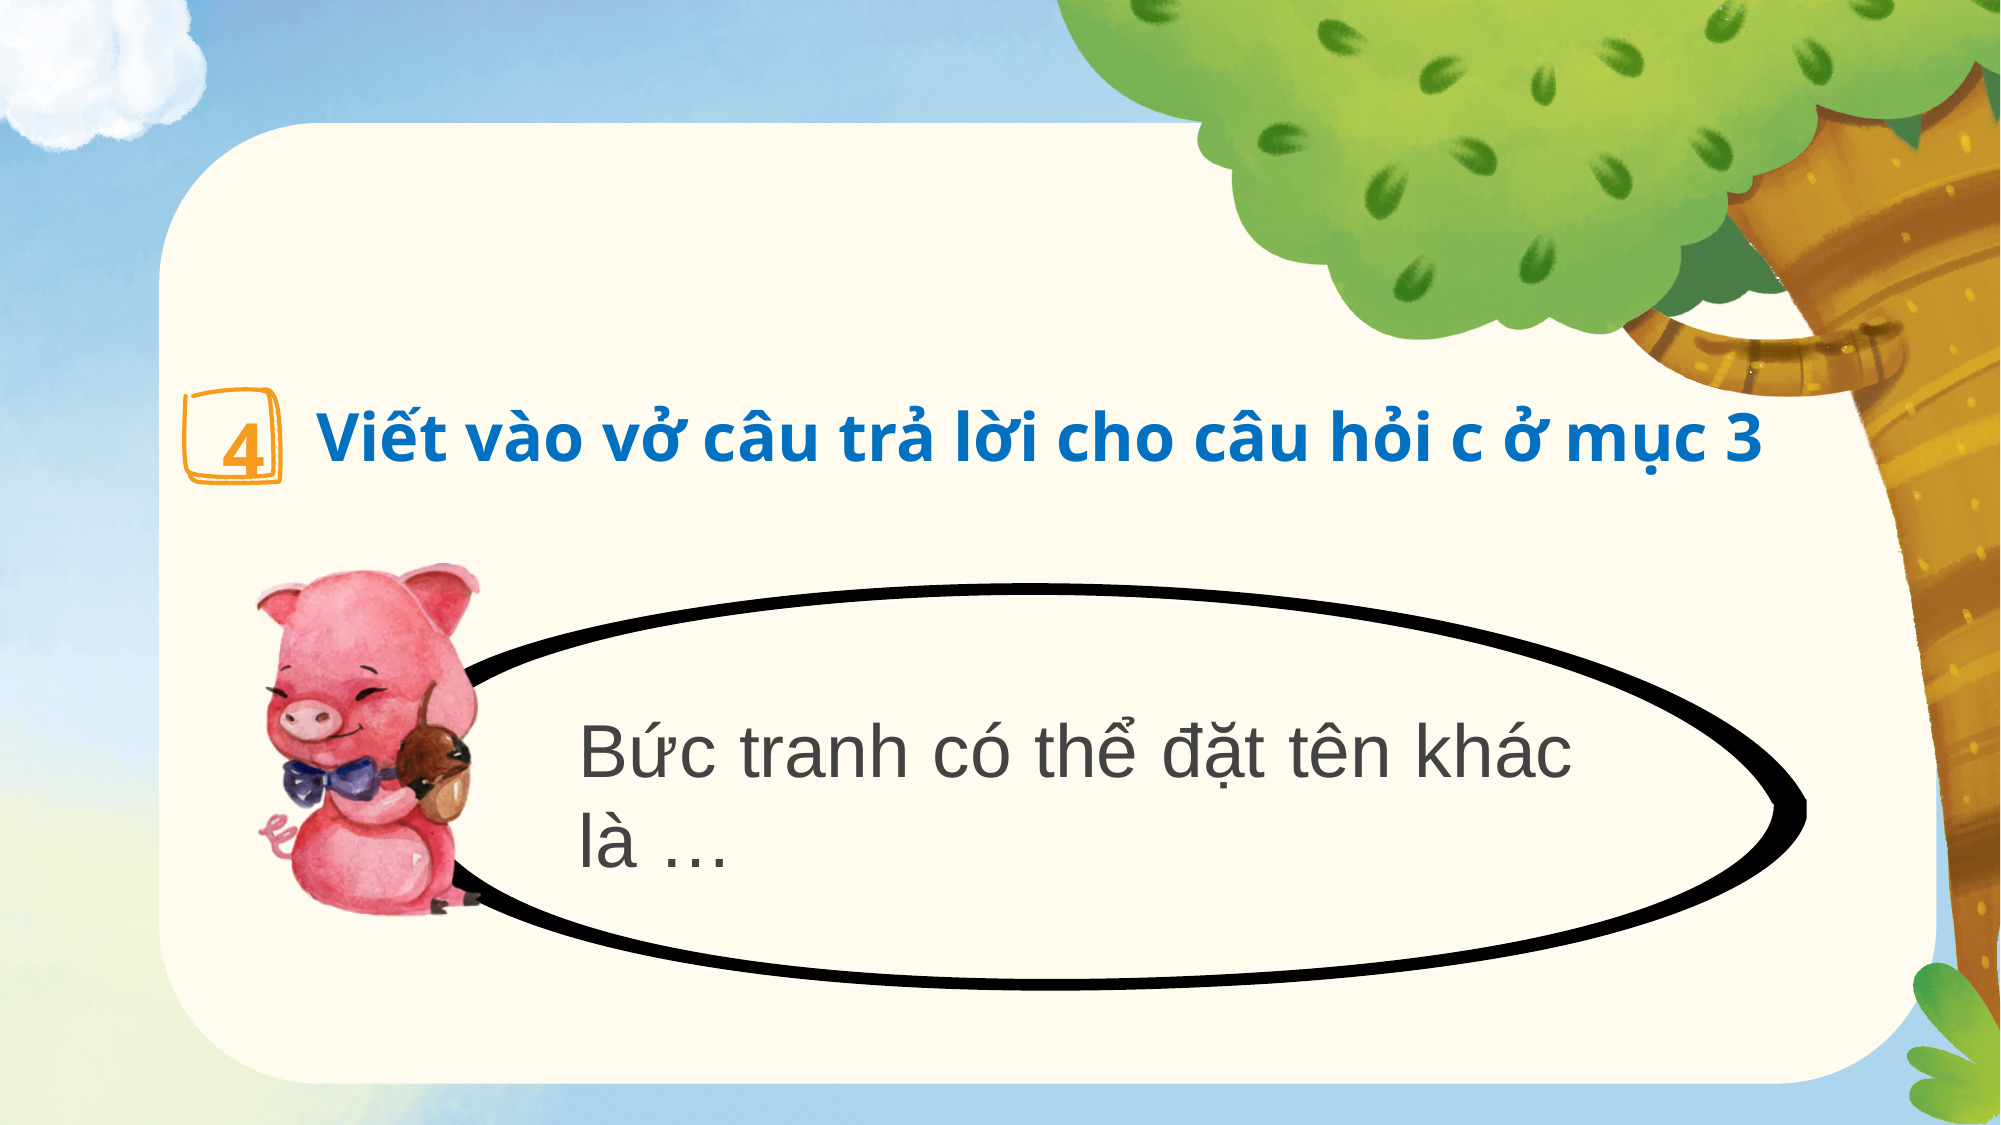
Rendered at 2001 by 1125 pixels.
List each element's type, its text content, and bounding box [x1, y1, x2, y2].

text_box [247, 539, 1809, 992]
text_box Viết vào vở câu trả lời cho câu hỏi c ở mục 3 [301, 387, 2000, 482]
picture [0, 0, 2001, 1125]
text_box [183, 372, 281, 494]
